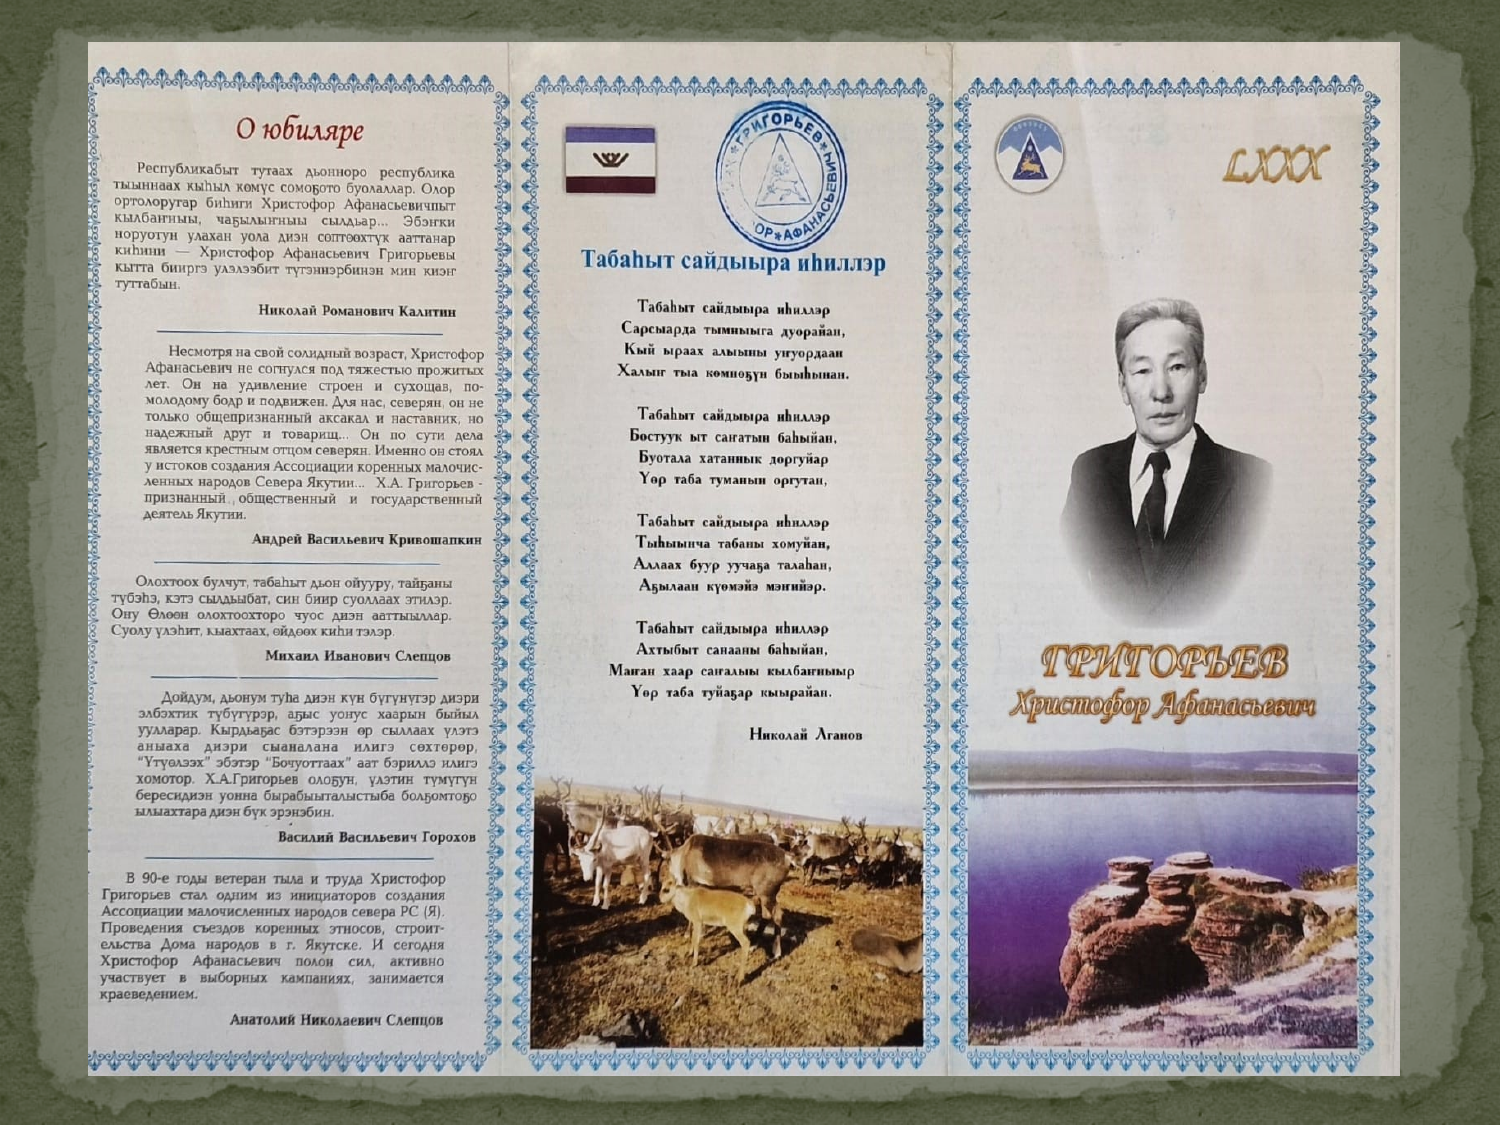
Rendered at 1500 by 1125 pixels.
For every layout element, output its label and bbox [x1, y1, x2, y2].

picture [88, 42, 1400, 1076]
